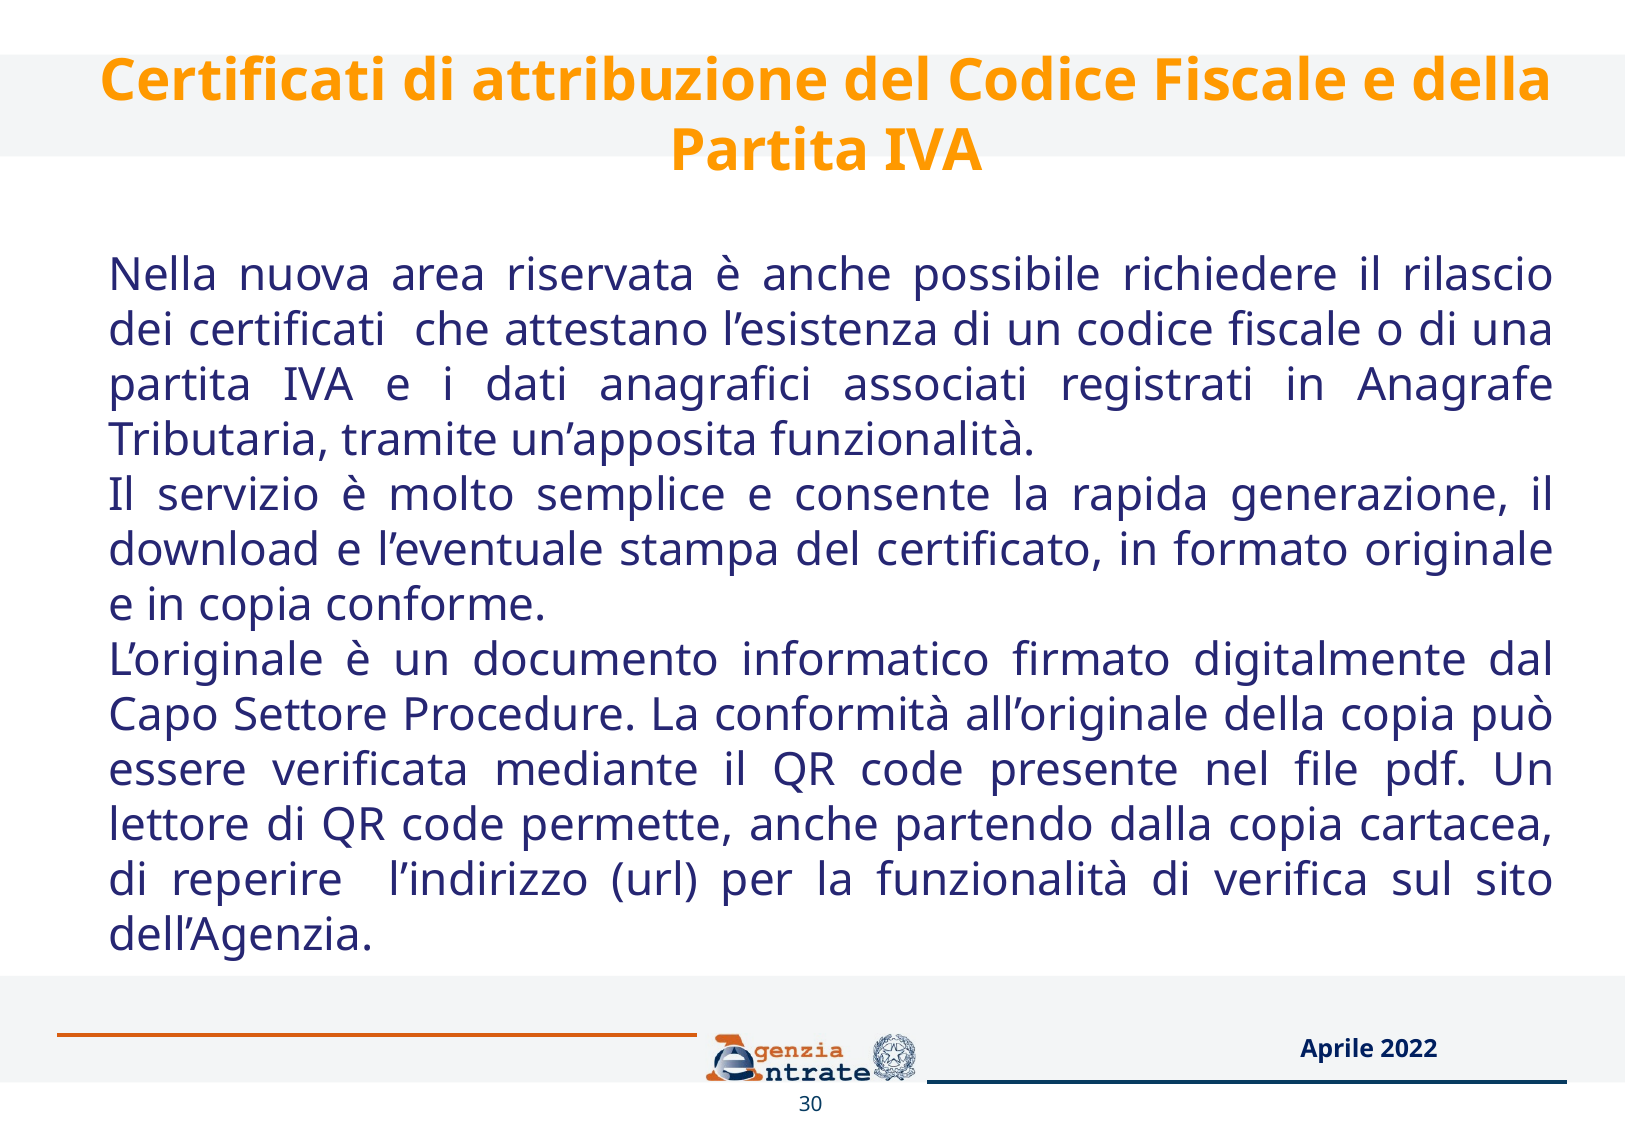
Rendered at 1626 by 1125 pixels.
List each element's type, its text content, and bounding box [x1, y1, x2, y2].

picture [705, 1033, 916, 1081]
slide_number 30 [792, 1087, 833, 1125]
text_box Nella nuova area riservata è anche possibile richiedere il rilascio dei certificati che attestano l’esistenza di un codice fiscale o di una partita IVA e i dati anagrafici associati registrati in Anagrafe Tributaria, tramite un’apposita funzionalità. Il servizio è molto semplice e consente la rapida generazione, il download e l’eventuale stampa del certificato, in formato originale e in copia conforme. L’originale è un documento informatico firmato digitalmente dal Capo Settore Procedure. La conformità all’originale della copia può essere verificata mediante il QR code presente nel file pdf. Un lettore di QR code permette, anche partendo dalla copia cartacea, di reperire l’indirizzo (url) per la funzionalità di verifica sul sito dell’Agenzia. [93, 237, 1571, 968]
slide_number Aprile 2022 [1298, 1030, 1530, 1125]
title Certificati di attribuzione del Codice Fiscale e della Partita IVA [62, 39, 1588, 230]
